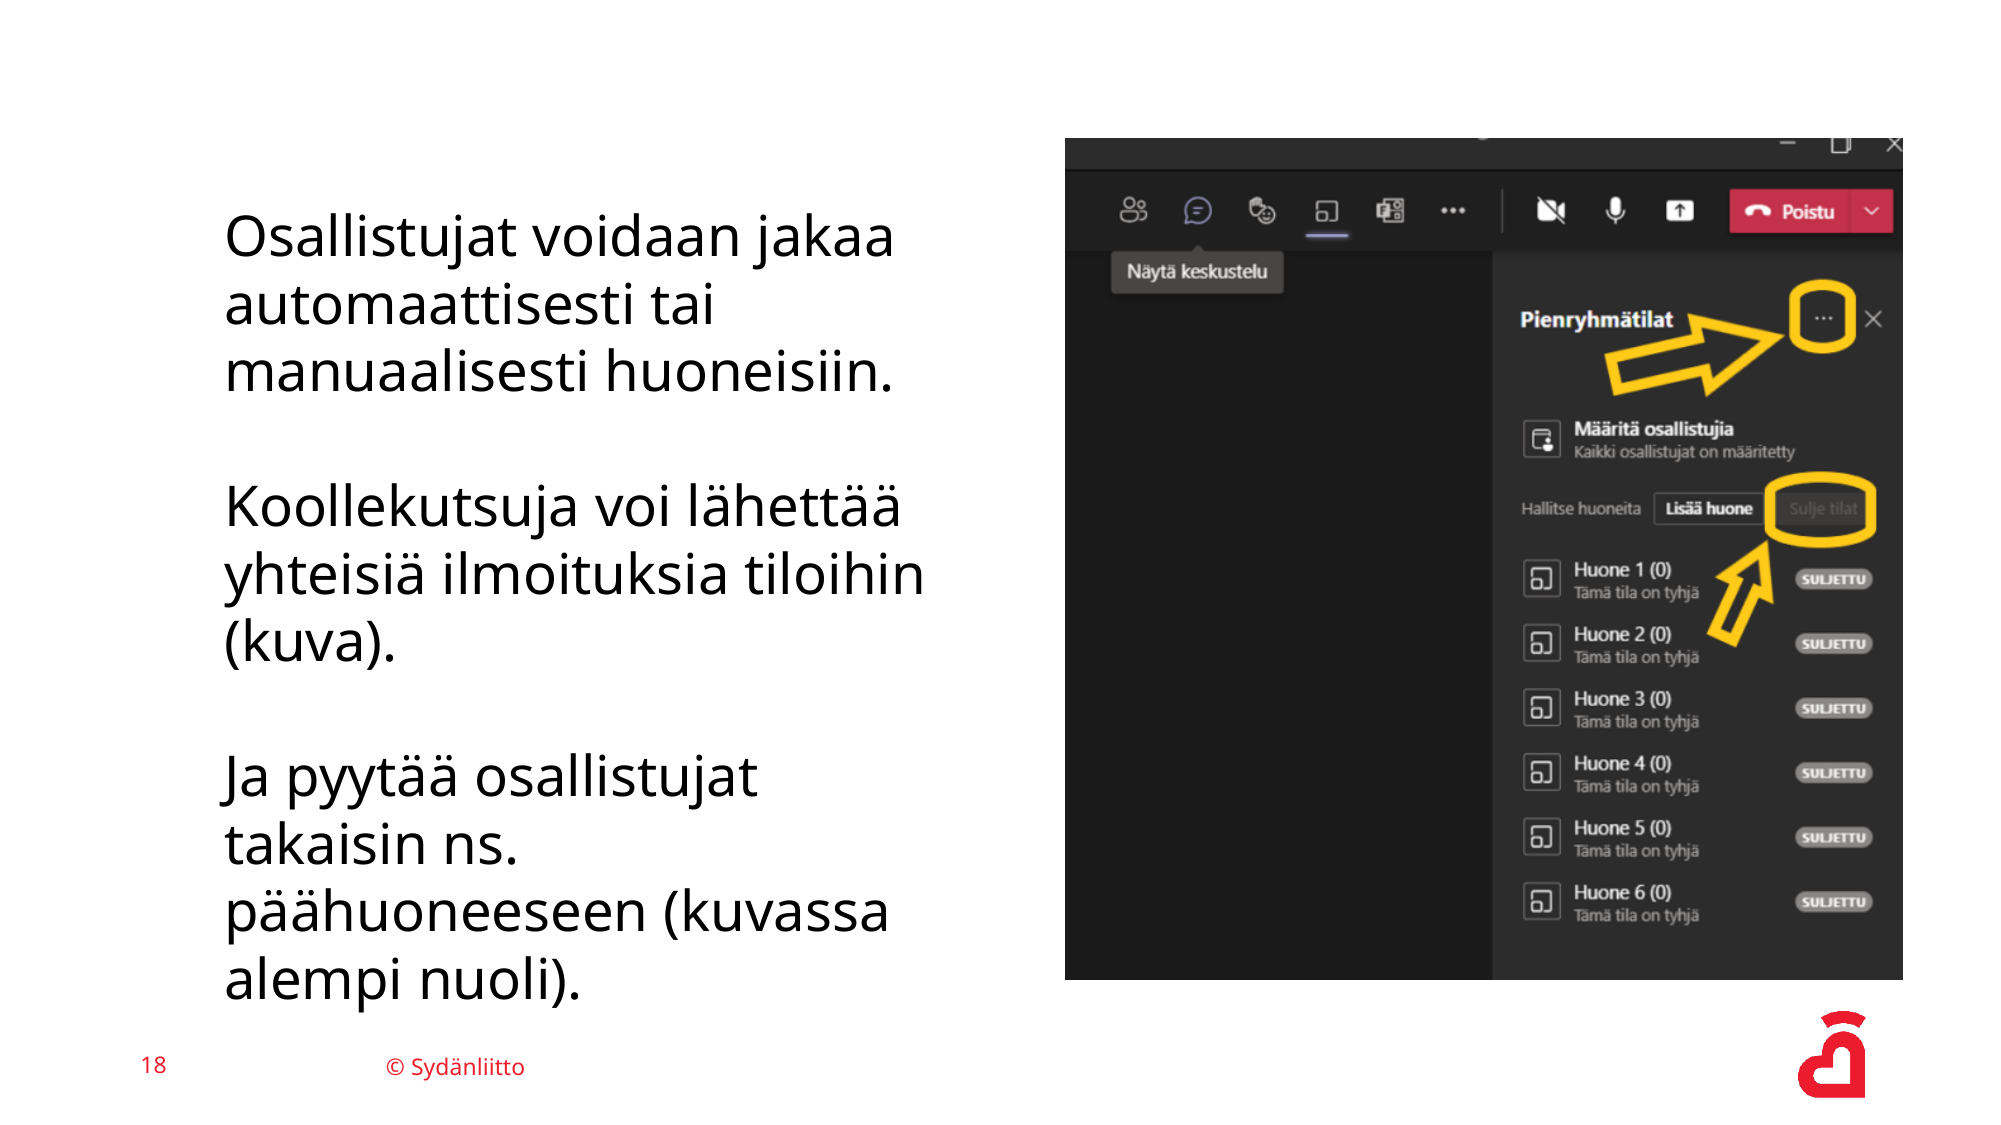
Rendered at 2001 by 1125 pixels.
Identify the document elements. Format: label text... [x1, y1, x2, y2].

slide_number 18 [134, 1035, 214, 1098]
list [1065, 137, 1904, 980]
footer © Sydänliitto [370, 1035, 1630, 1098]
picture [1797, 1010, 1866, 1098]
text_box Osallistujat voidaan jakaa automaattisesti tai manuaalisesti huoneisiin. Koollekutsuja voi lähettää yhteisiä ilmoituksia tiloihin (kuva). Ja pyytää osallistujat takaisin ns. päähuoneeseen (kuvassa alempi nuoli). [204, 295, 955, 1035]
